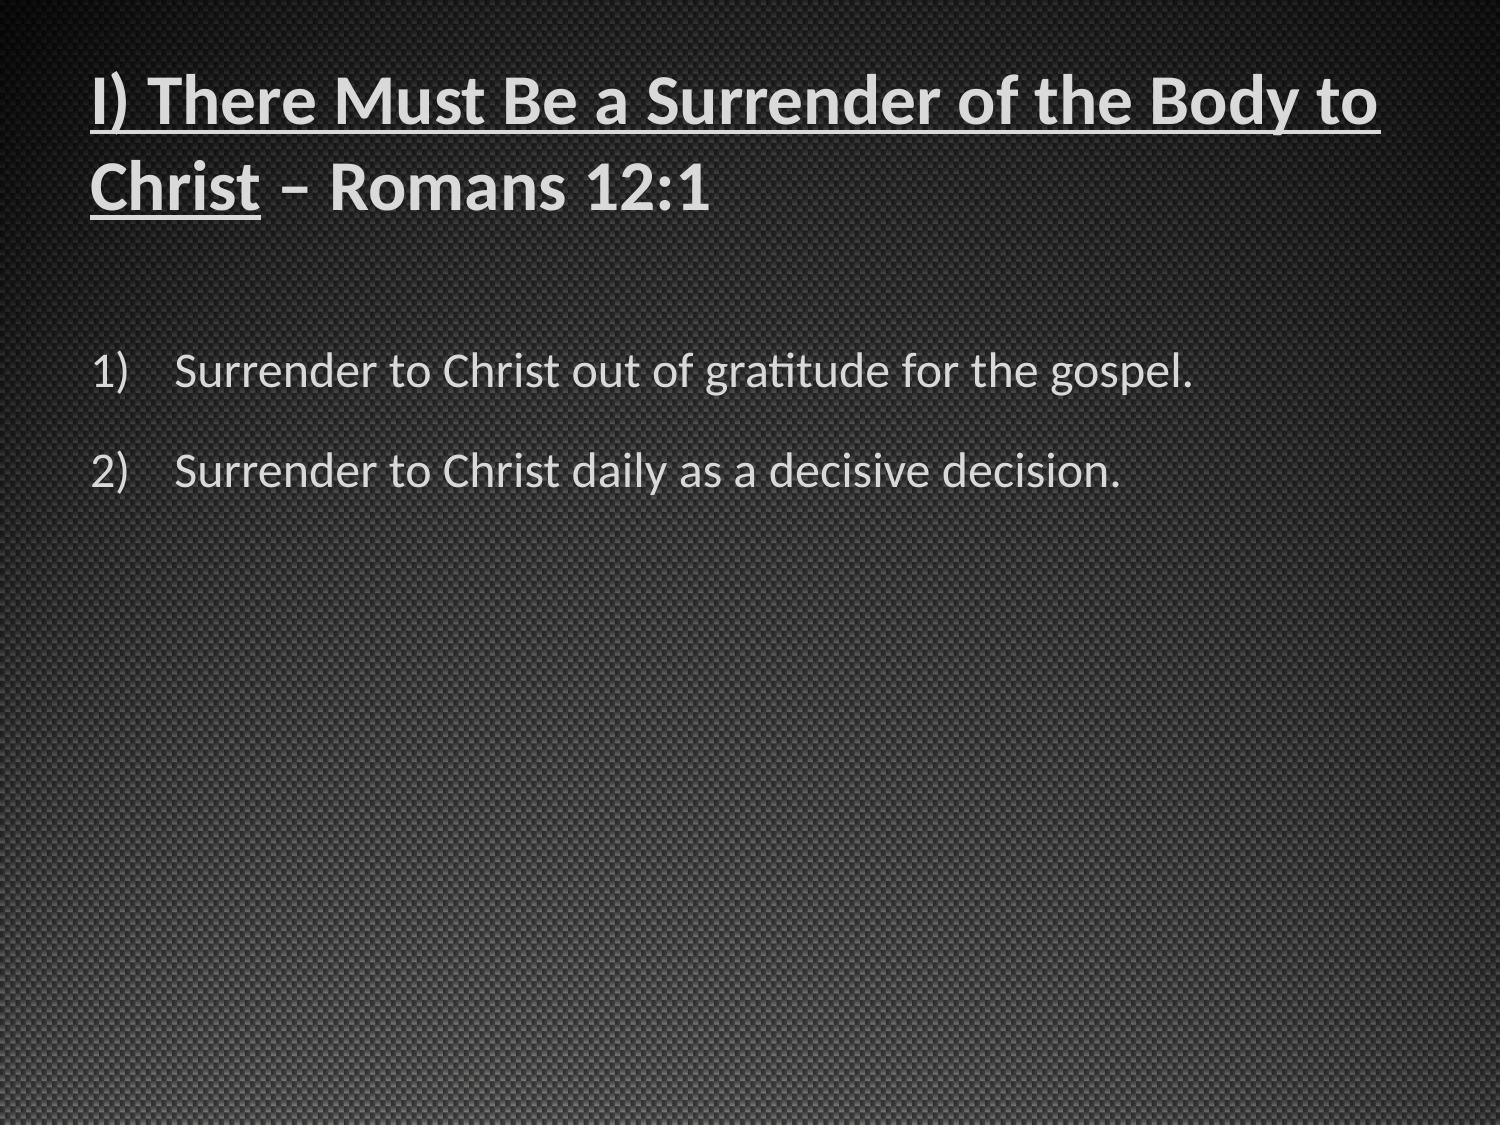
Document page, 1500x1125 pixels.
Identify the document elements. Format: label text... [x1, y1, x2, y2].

title I) There Must Be a Surrender of the Body to Christ – Romans 12:1 [75, 45, 1425, 233]
list Surrender to Christ out of gratitude for the gospel. Surrender to Christ daily as a decisive decision. [75, 299, 1425, 1125]
picture [0, 0, 1500, 1125]
